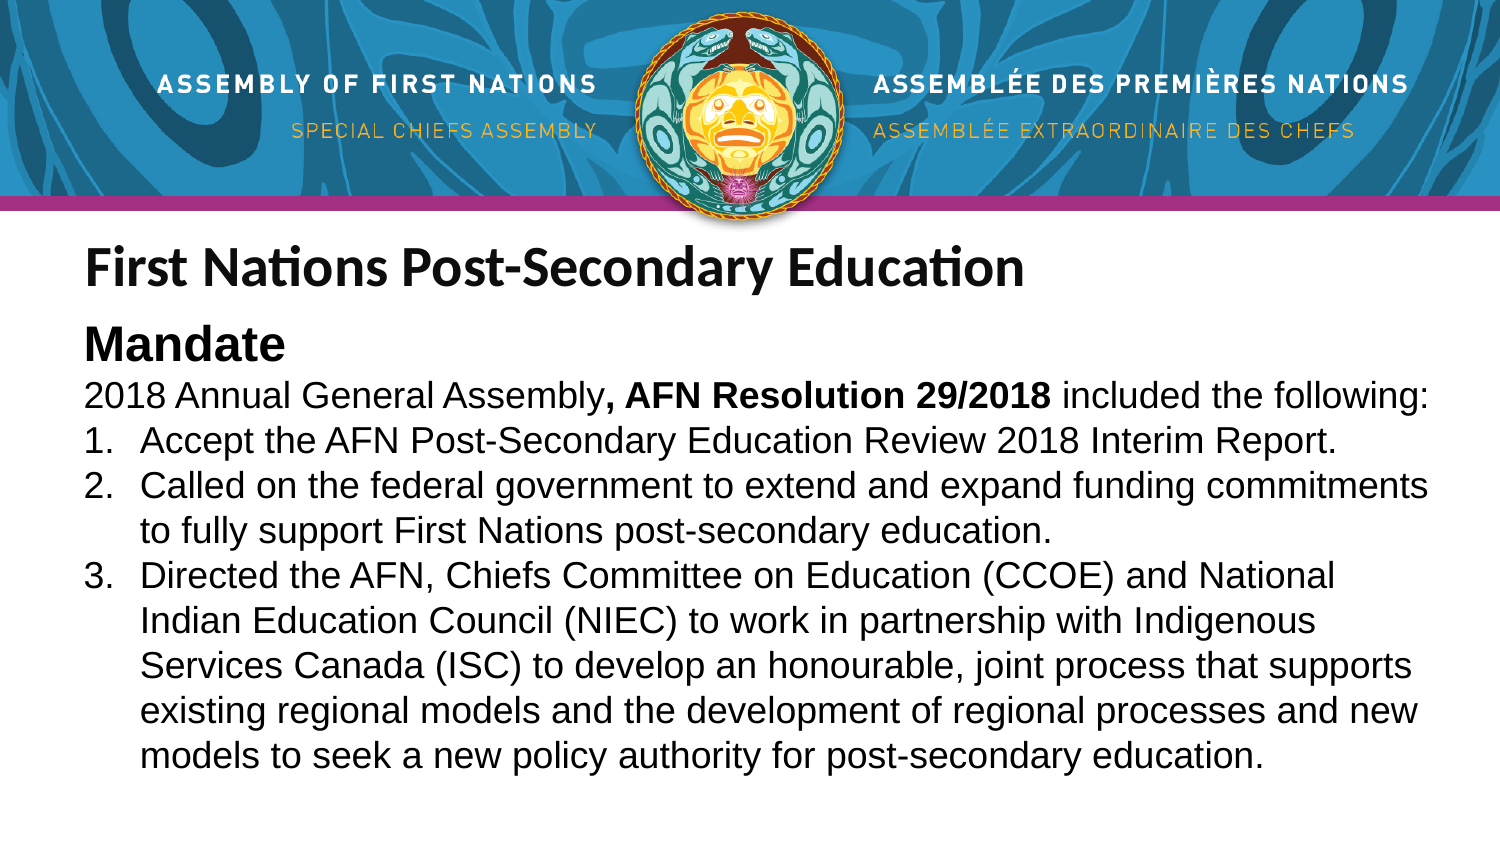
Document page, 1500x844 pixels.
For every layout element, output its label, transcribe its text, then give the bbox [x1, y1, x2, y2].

title First Nations Post-Secondary Education [70, 221, 1429, 275]
list Mandate 2018 Annual General Assembly, AFN Resolution 29/2018 included the following: Accept the AFN Post-Secondary Education Review 2018 Interim Report. Called on the federal government to extend and expand funding commitments to fully support First Nations post-secondary education. Directed the AFN, Chiefs Committee on Education (CCOE) and National Indian Education Council (NIEC) to work in partnership with Indigenous Services Canada (ISC) to develop an honourable, joint process that supports existing regional models and the development of regional processes and new models to seek a new policy authority for post-secondary education. [68, 303, 1447, 844]
picture [0, 0, 1500, 844]
